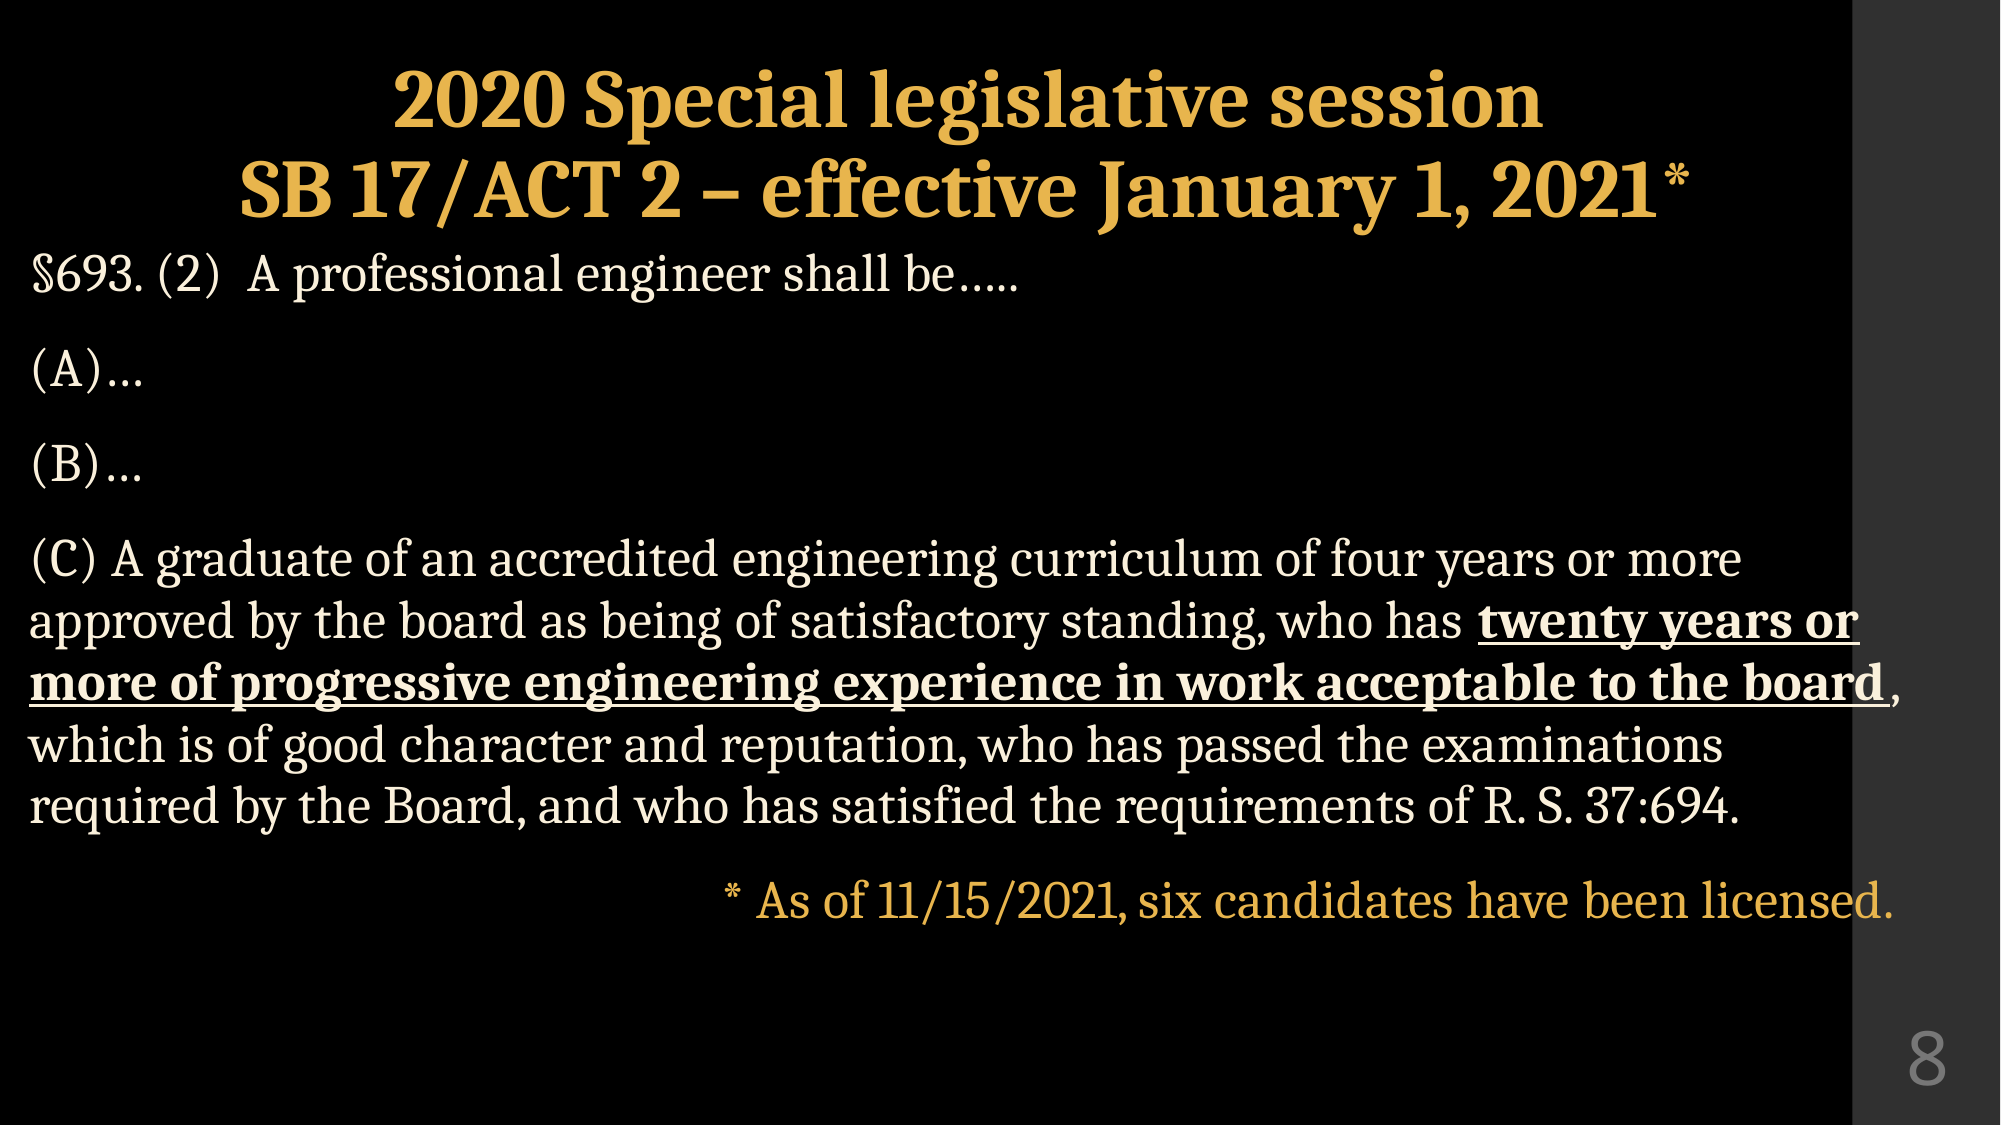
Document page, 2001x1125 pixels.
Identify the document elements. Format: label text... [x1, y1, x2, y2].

list §693. (2) A professional engineer shall be….. (A)… (B)… (C) A graduate of an accredited engineering curriculum of four years or more approved by the board as being of satisfactory standing, who has twenty years or more of progressive engineering experience in work acceptable to the board, which is of good character and reputation, who has passed the examinations required by the Board, and who has satisfied the requirements of R. S. 37:694. * As of 11/15/2021, six candidates have been licensed. [14, 234, 1924, 999]
title 2020 Special legislative session SB 17/ACT 2 – effective January 1, 2021* [200, 25, 1741, 234]
slide_number 8 [1852, 1012, 2000, 1110]
